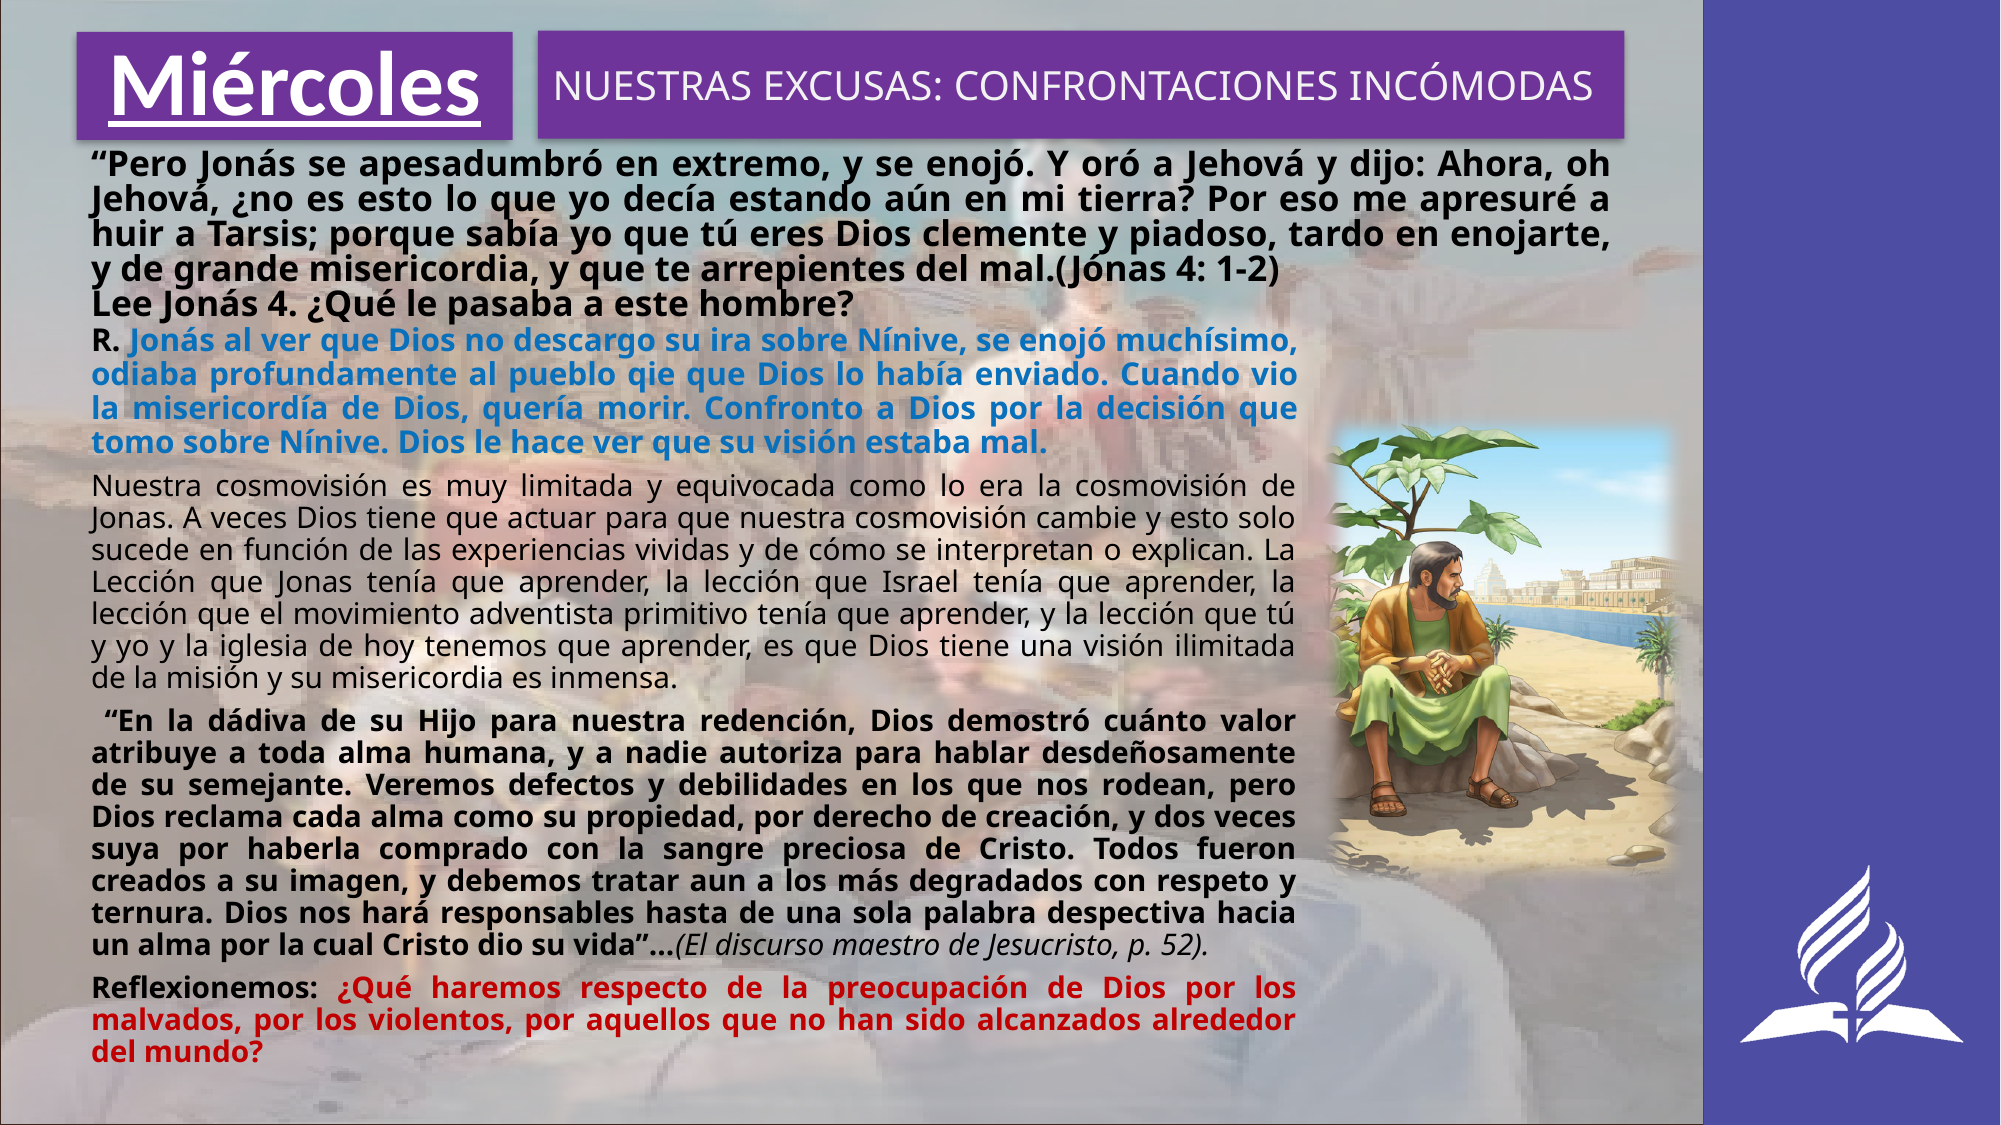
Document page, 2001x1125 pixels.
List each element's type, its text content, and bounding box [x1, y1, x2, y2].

list R. Jonás al ver que Dios no descargo su ira sobre Nínive, se enojó muchísimo, odiaba profundamente al pueblo qie que Dios lo había enviado. Cuando vio la misericordía de Dios, quería morir. Confronto a Dios por la decisión que tomo sobre Nínive. Dios le hace ver que su visión estaba mal. Nuestra cosmovisión es muy limitada y equivocada como lo era la cosmovisión de Jonas. A veces Dios tiene que actuar para que nuestra cosmovisión cambie y esto solo sucede en función de las experiencias vividas y de cómo se interpretan o explican. La Lección que Jonas tenía que aprender, la lección que Israel tenía que aprender, la lección que el movimiento adventista primitivo tenía que aprender, y la lección que tú y yo y la iglesia de hoy tenemos que aprender, es que Dios tiene una visión ilimitada de la misión y su misericordia es inmensa. “En la dádiva de su Hijo para nuestra redención, Dios demostró cuánto valor atribuye a toda alma humana, y a nadie autoriza para hablar desdeñosamente de su semejante. Veremos defectos y debilidades en los que nos rodean, pero Dios reclama cada alma como su propiedad, por derecho de creación, y dos veces suya por haberla comprado con la sangre preciosa de Cristo. Todos fueron creados a su imagen, y debemos tratar aun a los más degradados con respeto y ternura. Dios nos hará responsables hasta de una sola palabra despectiva hacia un alma por la cual Cristo dio su vida”...(El discurso maestro de Jesucristo, p. 52). Reflexionemos: ¿Qué haremos respecto de la preocupación de Dios por los malvados, por los violentos, por aquellos que no han sido alcanzados alrededor del mundo? [76, 316, 1314, 1125]
list “Pero Jonás se apesadumbró en extremo, y se enojó. Y oró a Jehová y dijo: Ahora, oh Jehová, ¿no es esto lo que yo decía estando aún en mi tierra? Por eso me apresuré a huir a Tarsis; porque sabía yo que tú eres Dios clemente y piadoso, tardo en enojarte, y de grande misericordia, y que te arrepientes del mal.(Jónas 4: 1-2) Lee Jonás 4. ¿Qué le pasaba a este hombre? [76, 141, 1628, 350]
text_box NUESTRAS EXCUSAS: CONFRONTACIONES INCÓMODAS [537, 30, 1625, 139]
picture [1706, 834, 2000, 1095]
title Miércoles [76, 31, 513, 140]
picture [1319, 410, 1688, 888]
